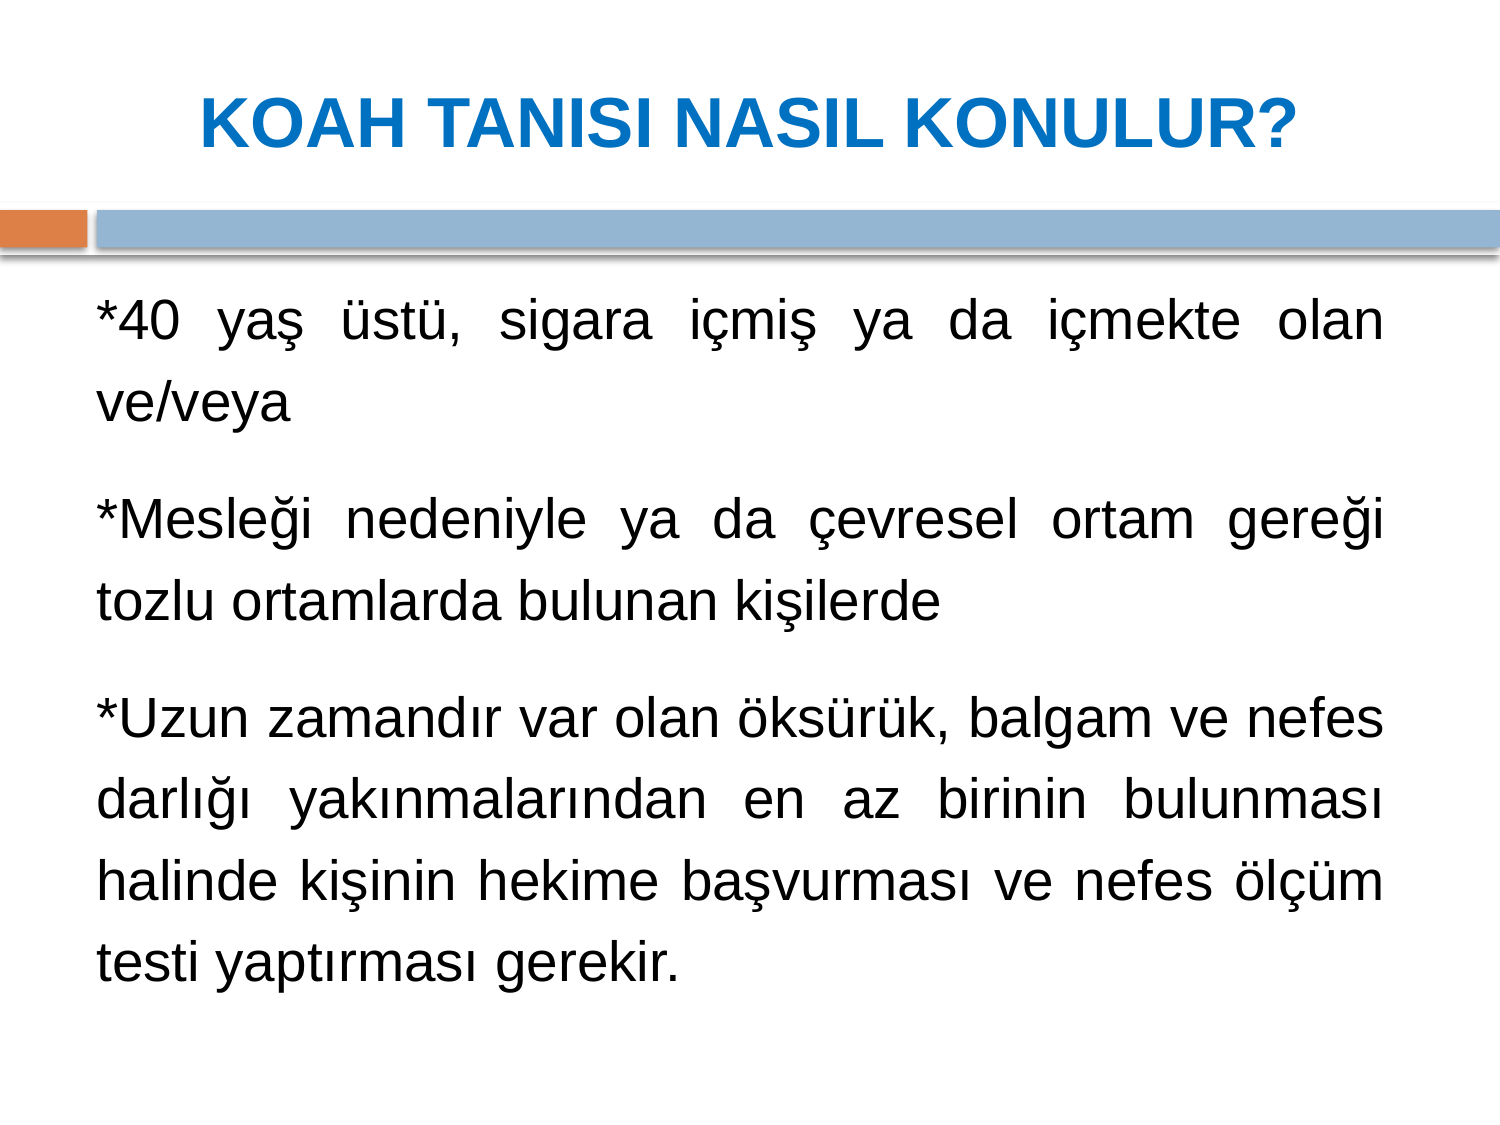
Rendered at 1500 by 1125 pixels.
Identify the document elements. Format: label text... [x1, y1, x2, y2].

title KOAH TANISI NASIL KONULUR? [100, 37, 1400, 200]
list *40 yaş üstü, sigara içmiş ya da içmekte olan ve/veya *Mesleği nedeniyle ya da çevresel ortam gereği tozlu ortamlarda bulunan kişilerde *Uzun zamandır var olan öksürük, balgam ve nefes darlığı yakınmalarından en az birinin bulunması halinde kişinin hekime başvurması ve nefes ölçüm testi yaptırması gerekir. [81, 262, 1400, 1000]
